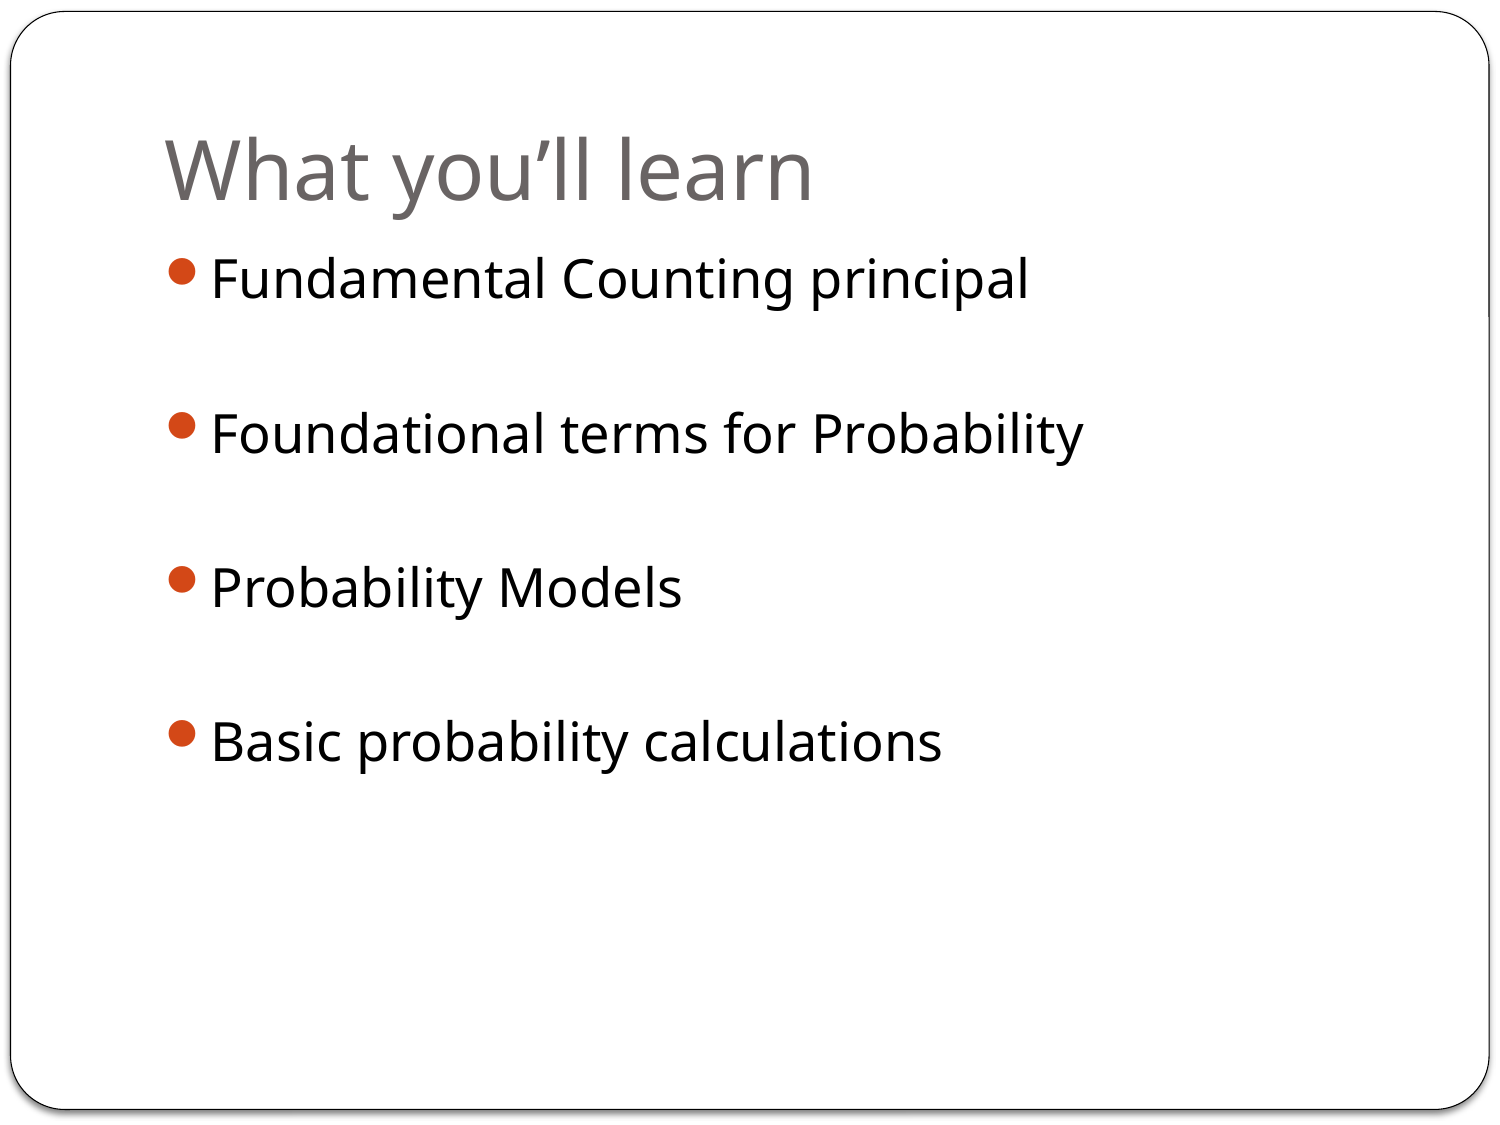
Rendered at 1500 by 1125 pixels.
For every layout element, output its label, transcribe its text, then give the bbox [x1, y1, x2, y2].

title What you’ll learn [150, 45, 1425, 233]
list Fundamental Counting principal Foundational terms for Probability Probability Models Basic probability calculations [150, 237, 1425, 988]
